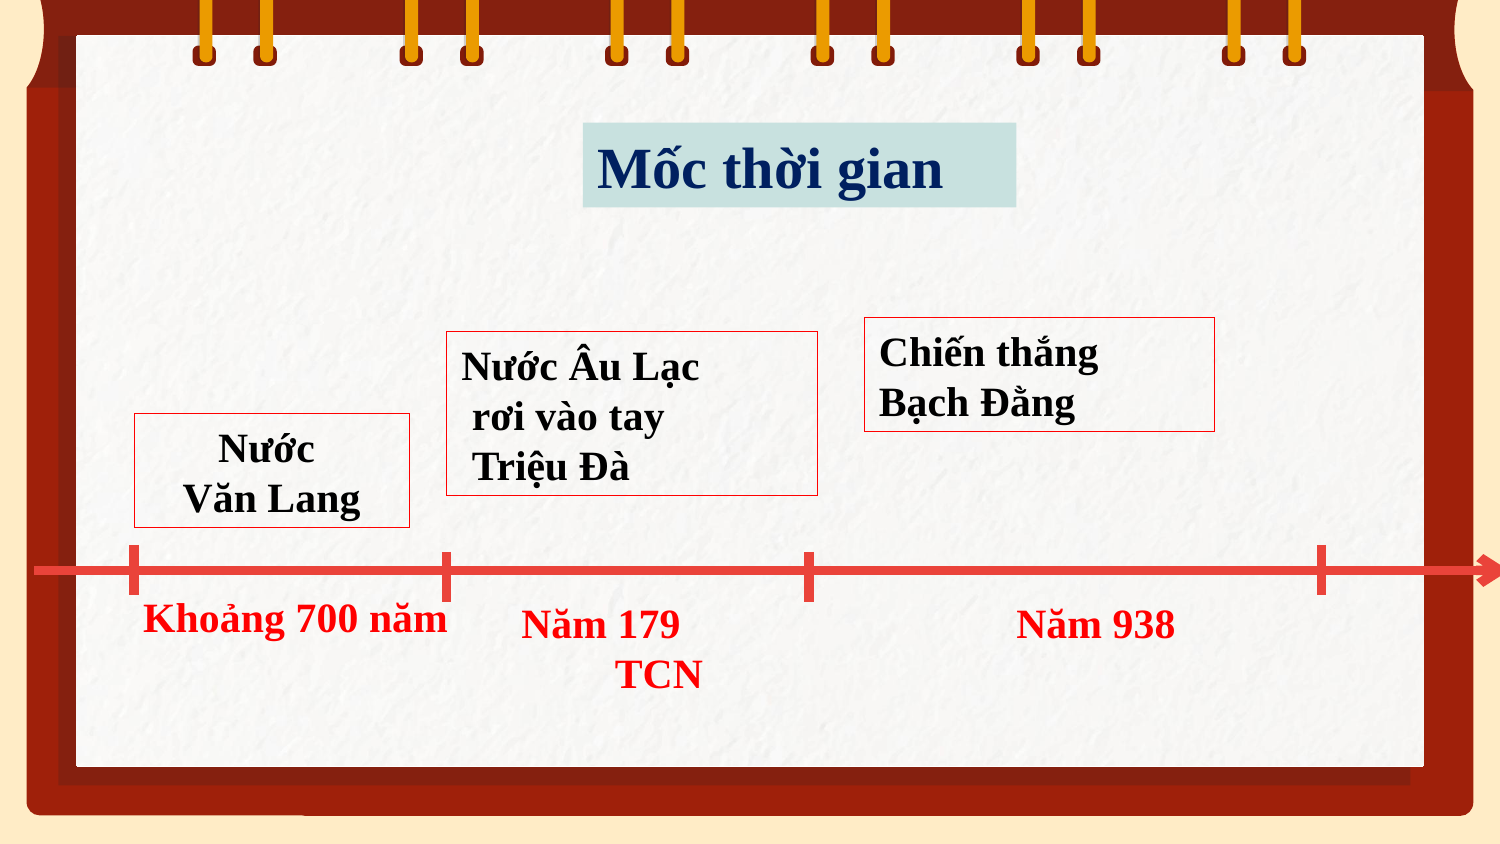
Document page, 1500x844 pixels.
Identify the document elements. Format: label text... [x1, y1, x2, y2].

text_box Năm 938 [1001, 589, 1214, 655]
text_box Năm 179 TCN [506, 589, 791, 705]
text_box Chiến thắng Bạch Đằng [864, 317, 1215, 432]
text_box Nước Âu Lạc rơi vào tay Triệu Đà [446, 331, 818, 496]
text_box Nước Văn Lang [134, 413, 410, 528]
picture [76, 575, 1424, 766]
text_box Mốc thời gian [582, 122, 1017, 208]
picture [76, 36, 1424, 566]
picture [139, 575, 442, 583]
text_box Khoảng 700 năm [128, 583, 465, 649]
